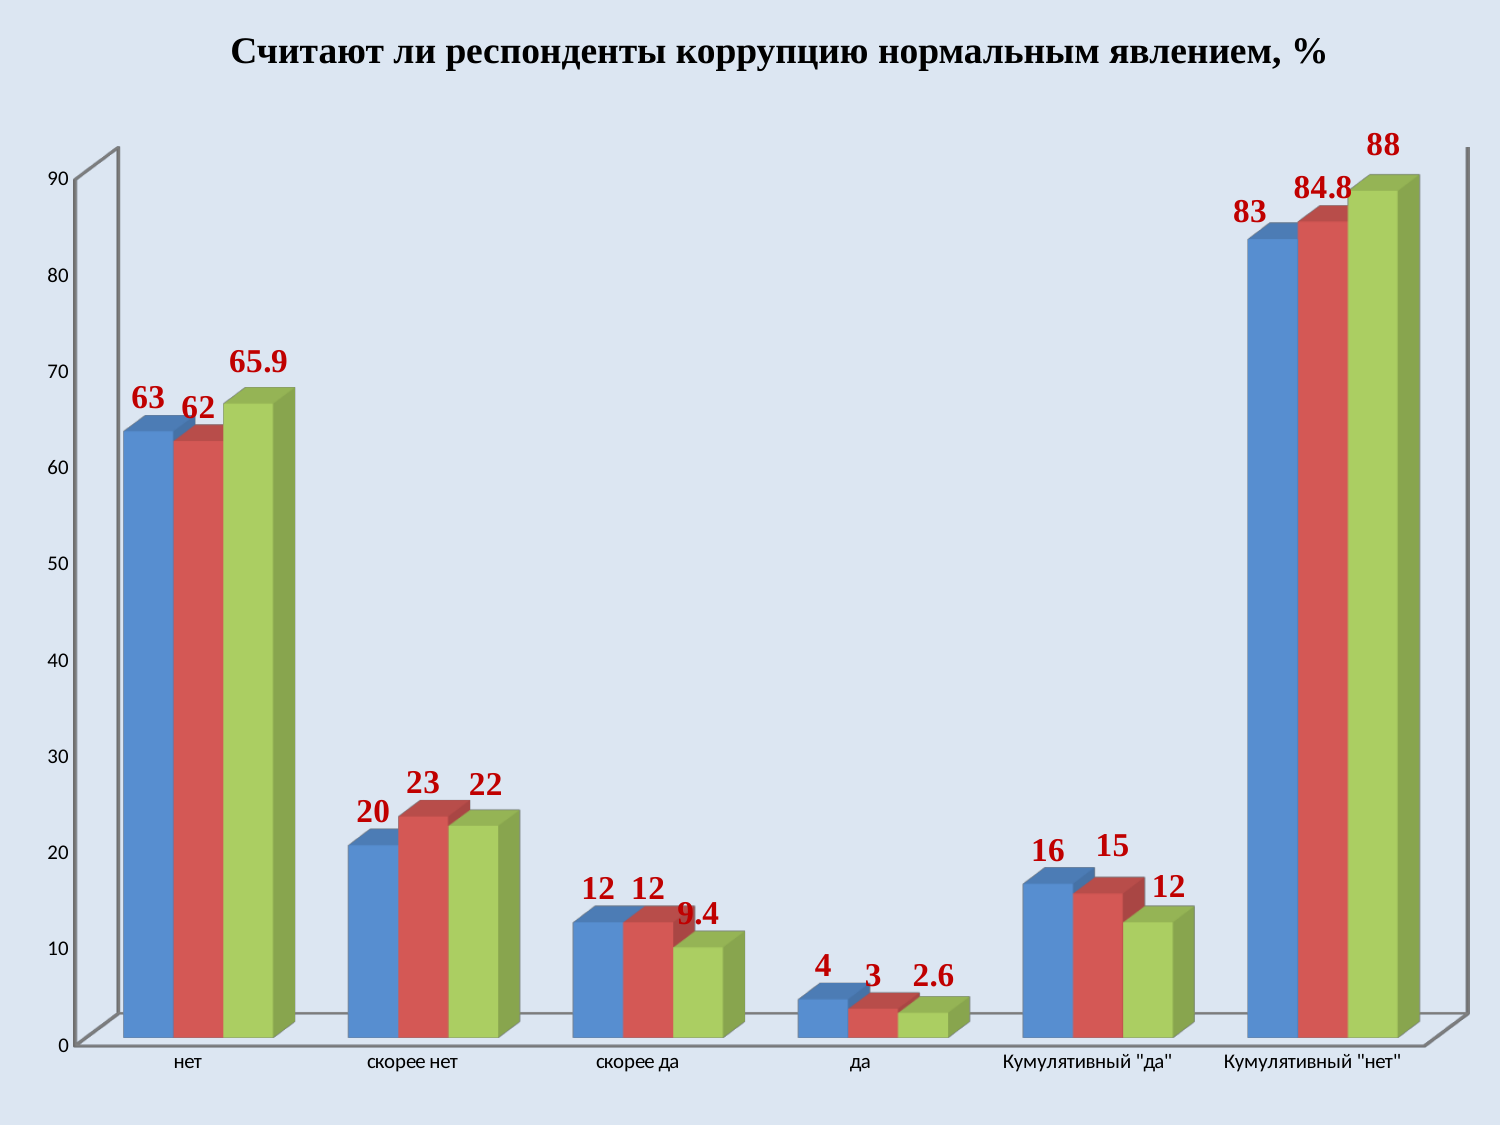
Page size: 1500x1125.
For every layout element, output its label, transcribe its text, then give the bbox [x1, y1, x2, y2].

text_box Считают ли респонденты коррупцию нормальным явлением, % [159, 19, 1365, 79]
chart [17, 125, 1500, 1095]
